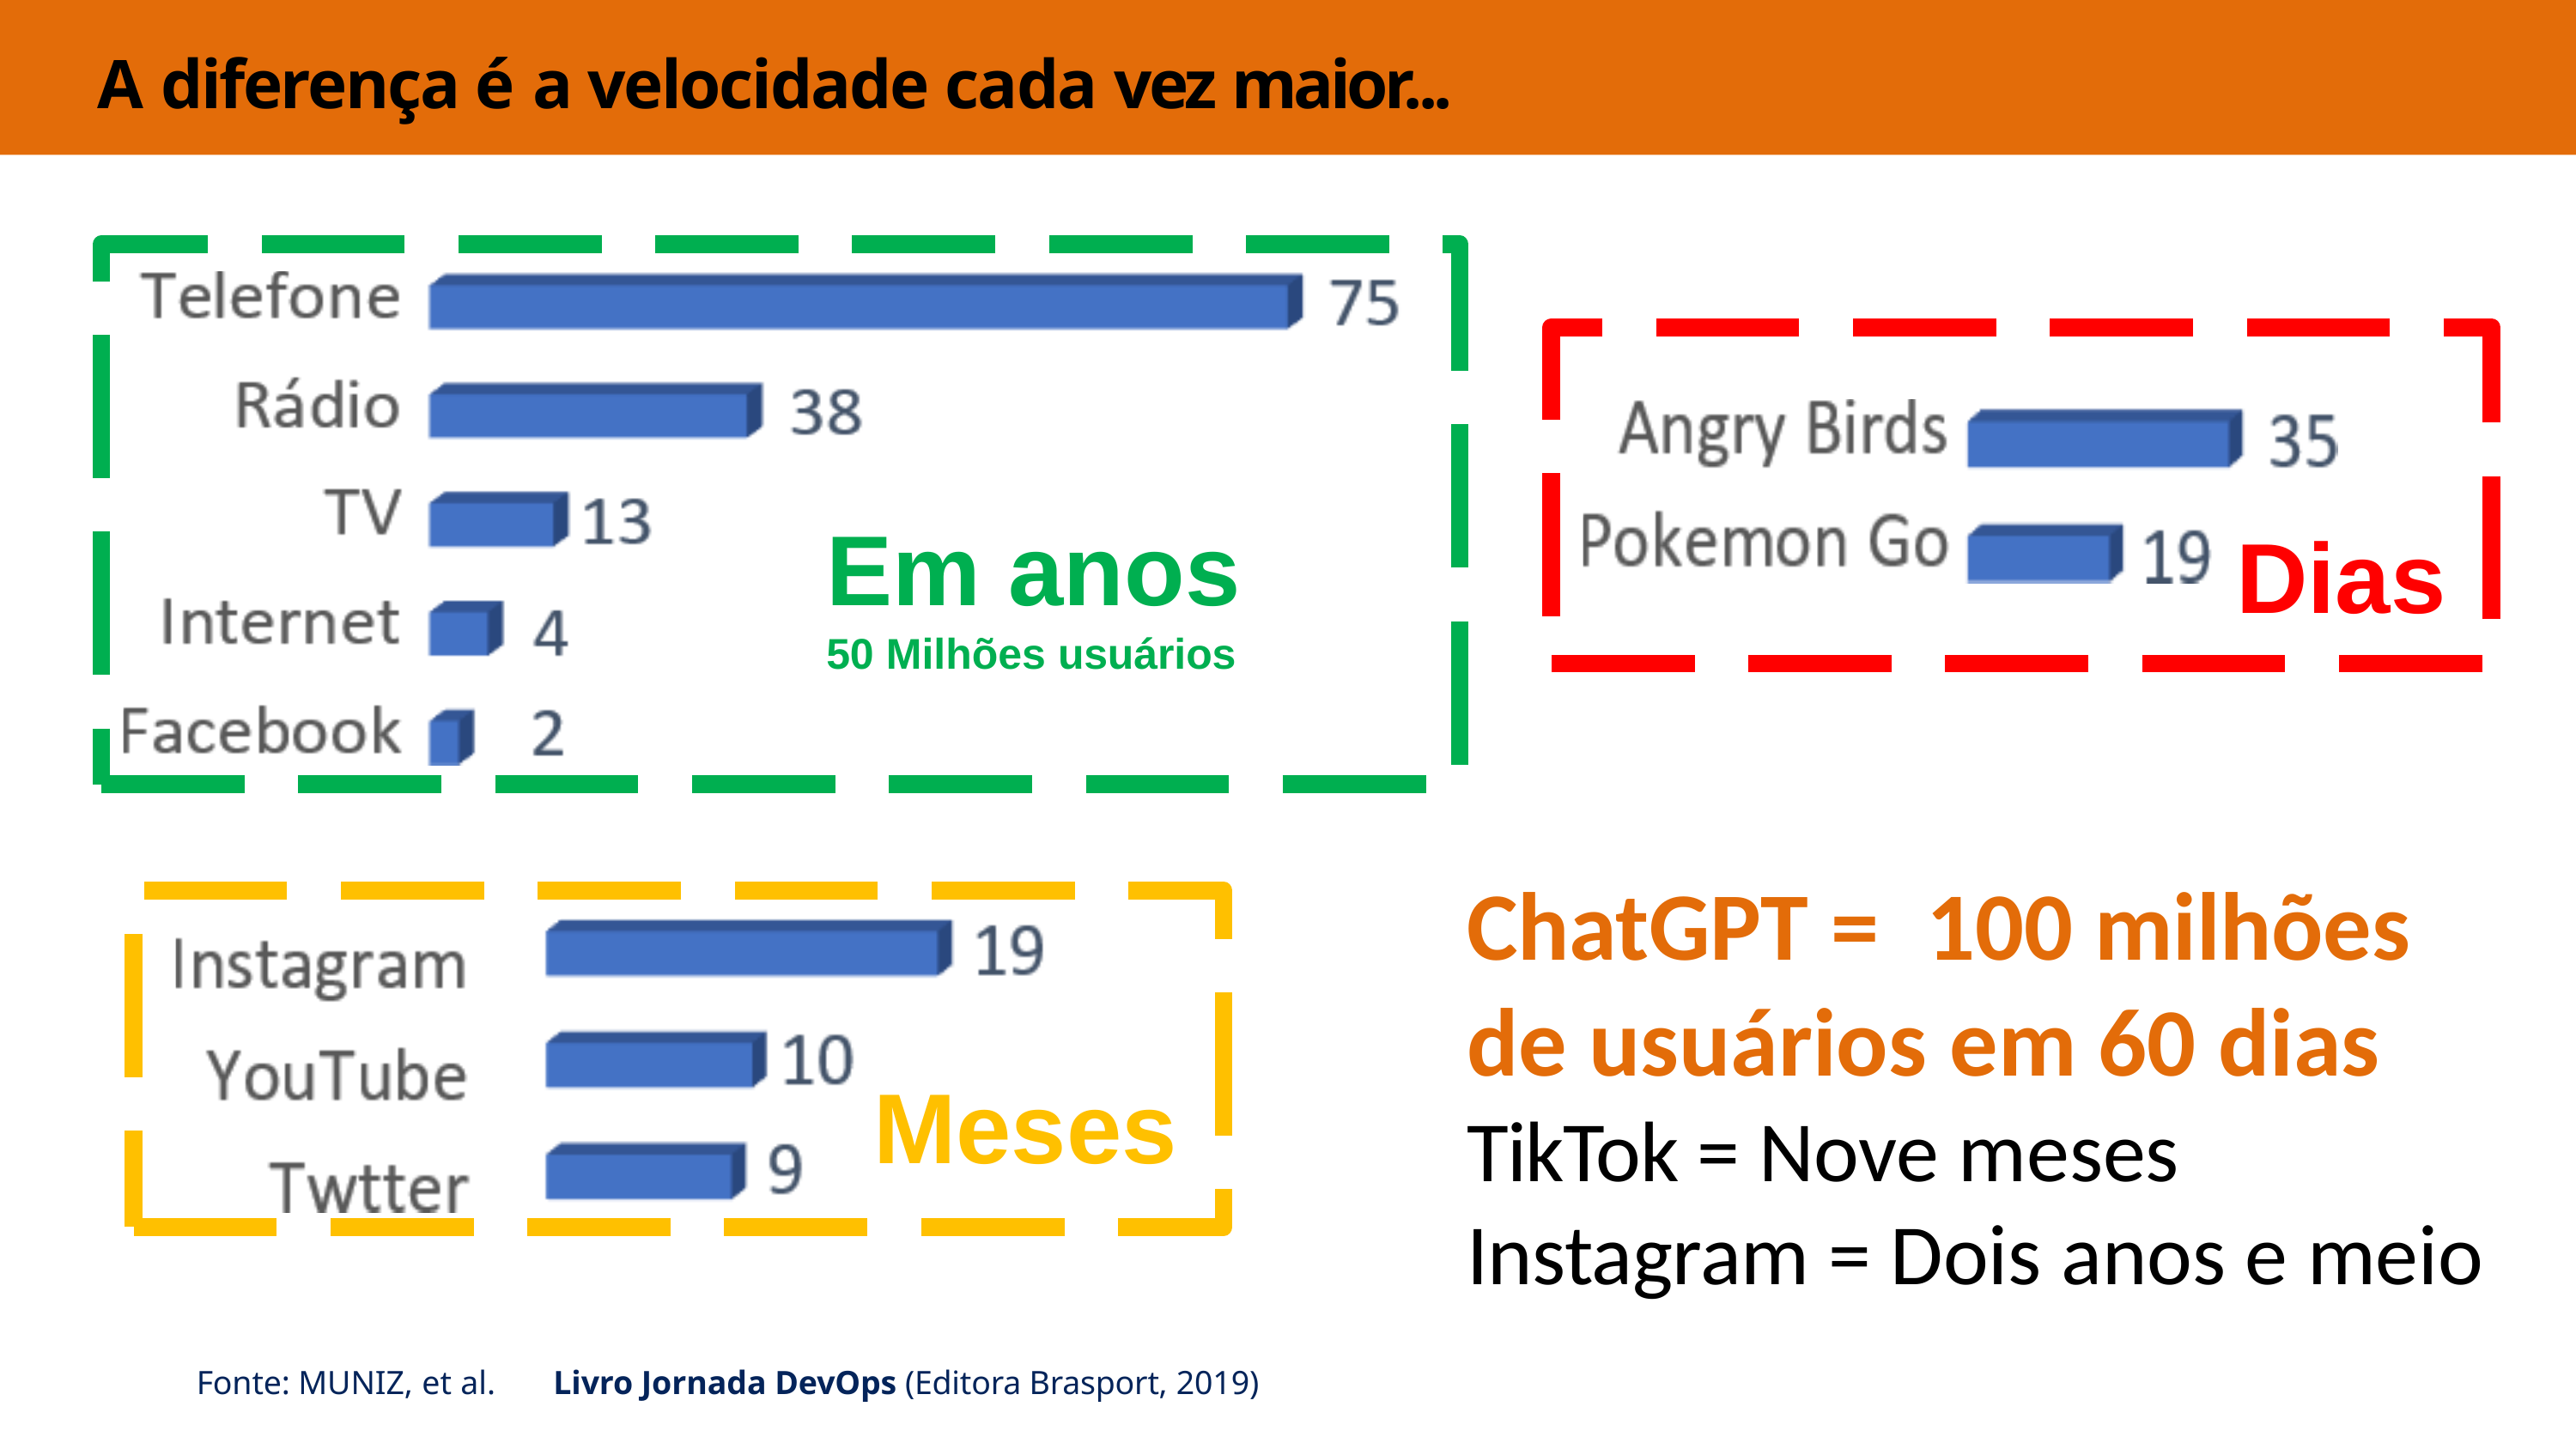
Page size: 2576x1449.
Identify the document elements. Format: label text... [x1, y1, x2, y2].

text_box Dias [2234, 512, 2448, 634]
text_box A diferença é a velocidade cada vez maior... [95, 39, 1623, 122]
title Em anos 50 Milhões usuários [824, 505, 1242, 749]
text_box [1551, 327, 2492, 664]
text_box Fonte: MUNIZ, et al. Livro Jornada DevOps (Editora Brasport, 2019) [194, 1361, 1357, 1402]
text_box ChatGPT = 100 milhões de usuários em 60 dias TikTok = Nove meses Instagram = Dois anos e meio [1465, 862, 2491, 1302]
text_box Meses [872, 1063, 1179, 1184]
text_box [133, 890, 1224, 1228]
text_box [0, 0, 2576, 155]
text_box [101, 244, 1461, 785]
